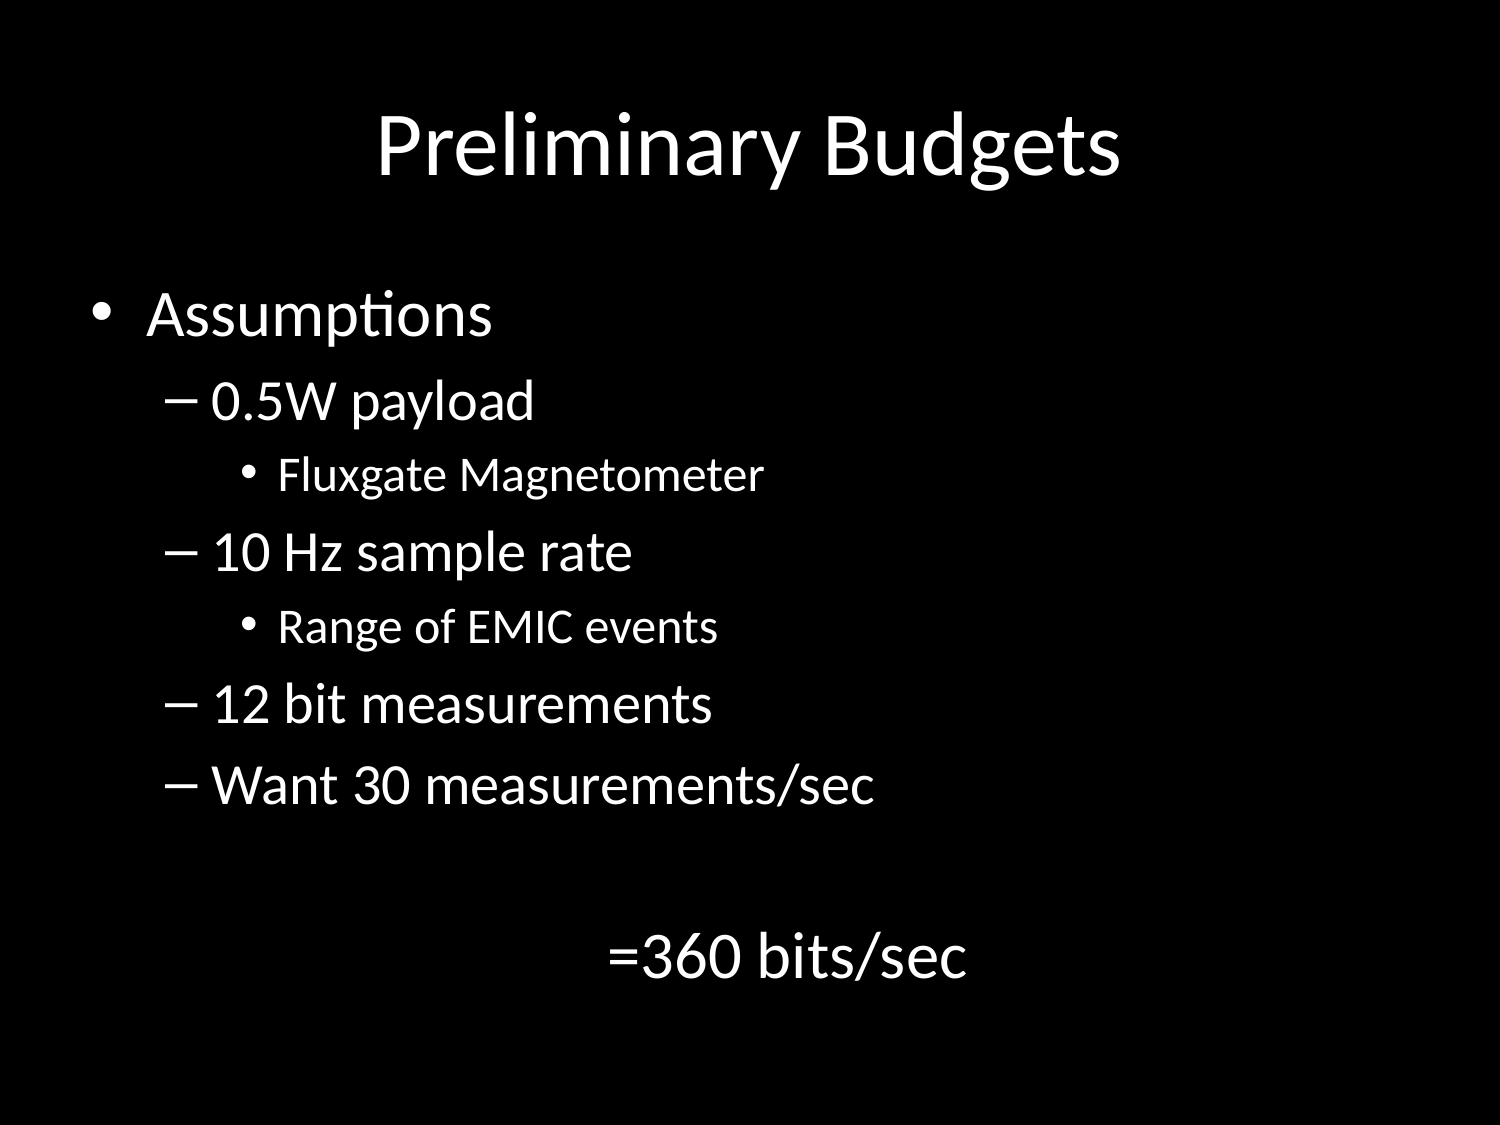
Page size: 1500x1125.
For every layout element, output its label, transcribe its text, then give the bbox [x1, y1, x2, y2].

title Preliminary Budgets [75, 45, 1425, 233]
list Assumptions 0.5W payload Fluxgate Magnetometer 10 Hz sample rate Range of EMIC events 12 bit measurements Want 30 measurements/sec =360 bits/sec [75, 262, 1425, 1075]
